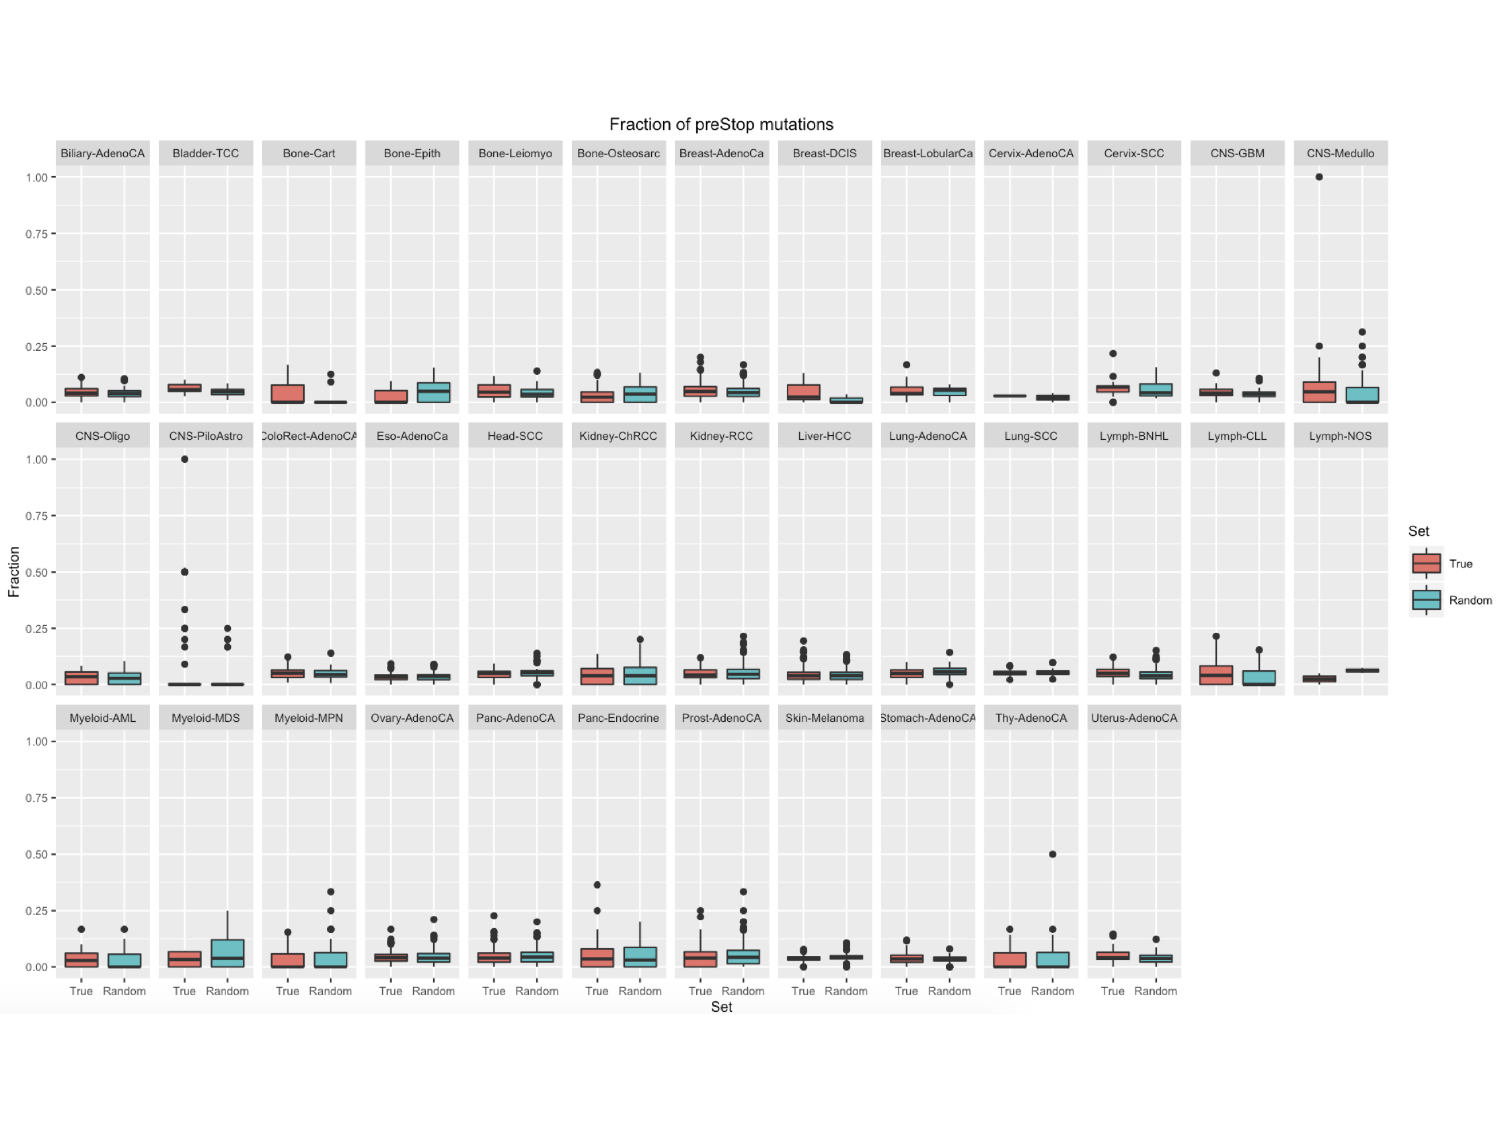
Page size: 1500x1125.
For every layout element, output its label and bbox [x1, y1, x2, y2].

picture [0, 111, 1500, 1014]
